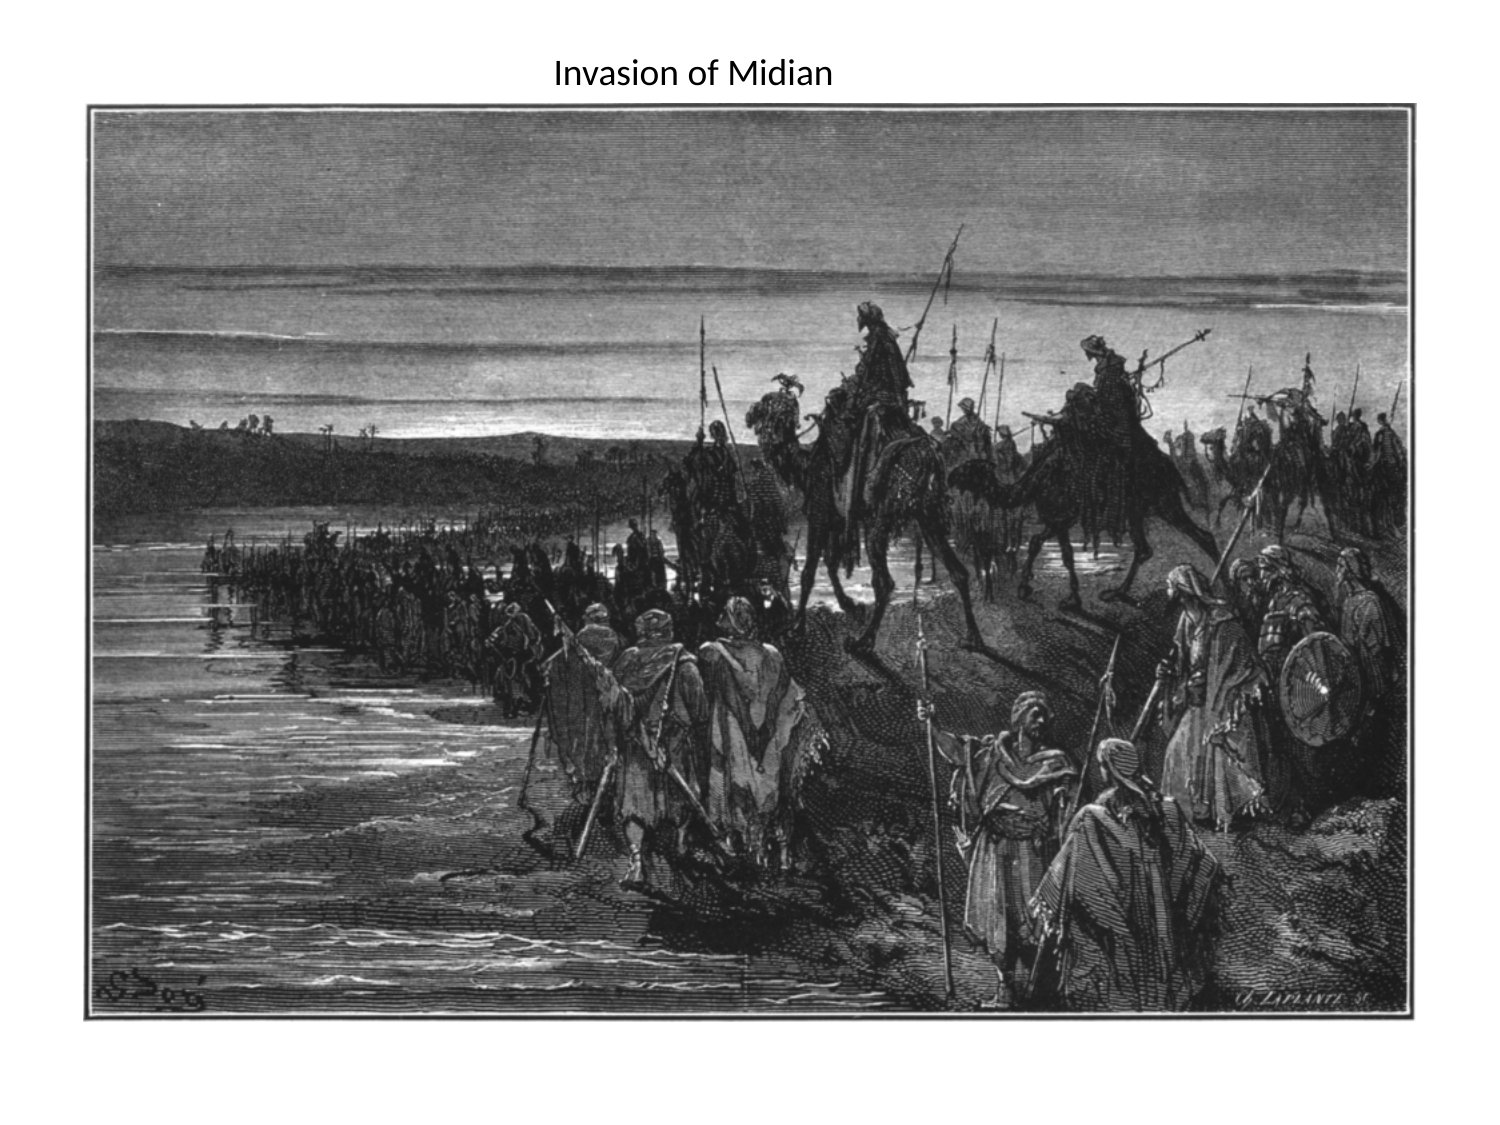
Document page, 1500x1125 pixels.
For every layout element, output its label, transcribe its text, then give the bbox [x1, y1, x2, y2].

picture [83, 102, 1417, 1022]
text_box Invasion of Midian [450, 40, 938, 101]
